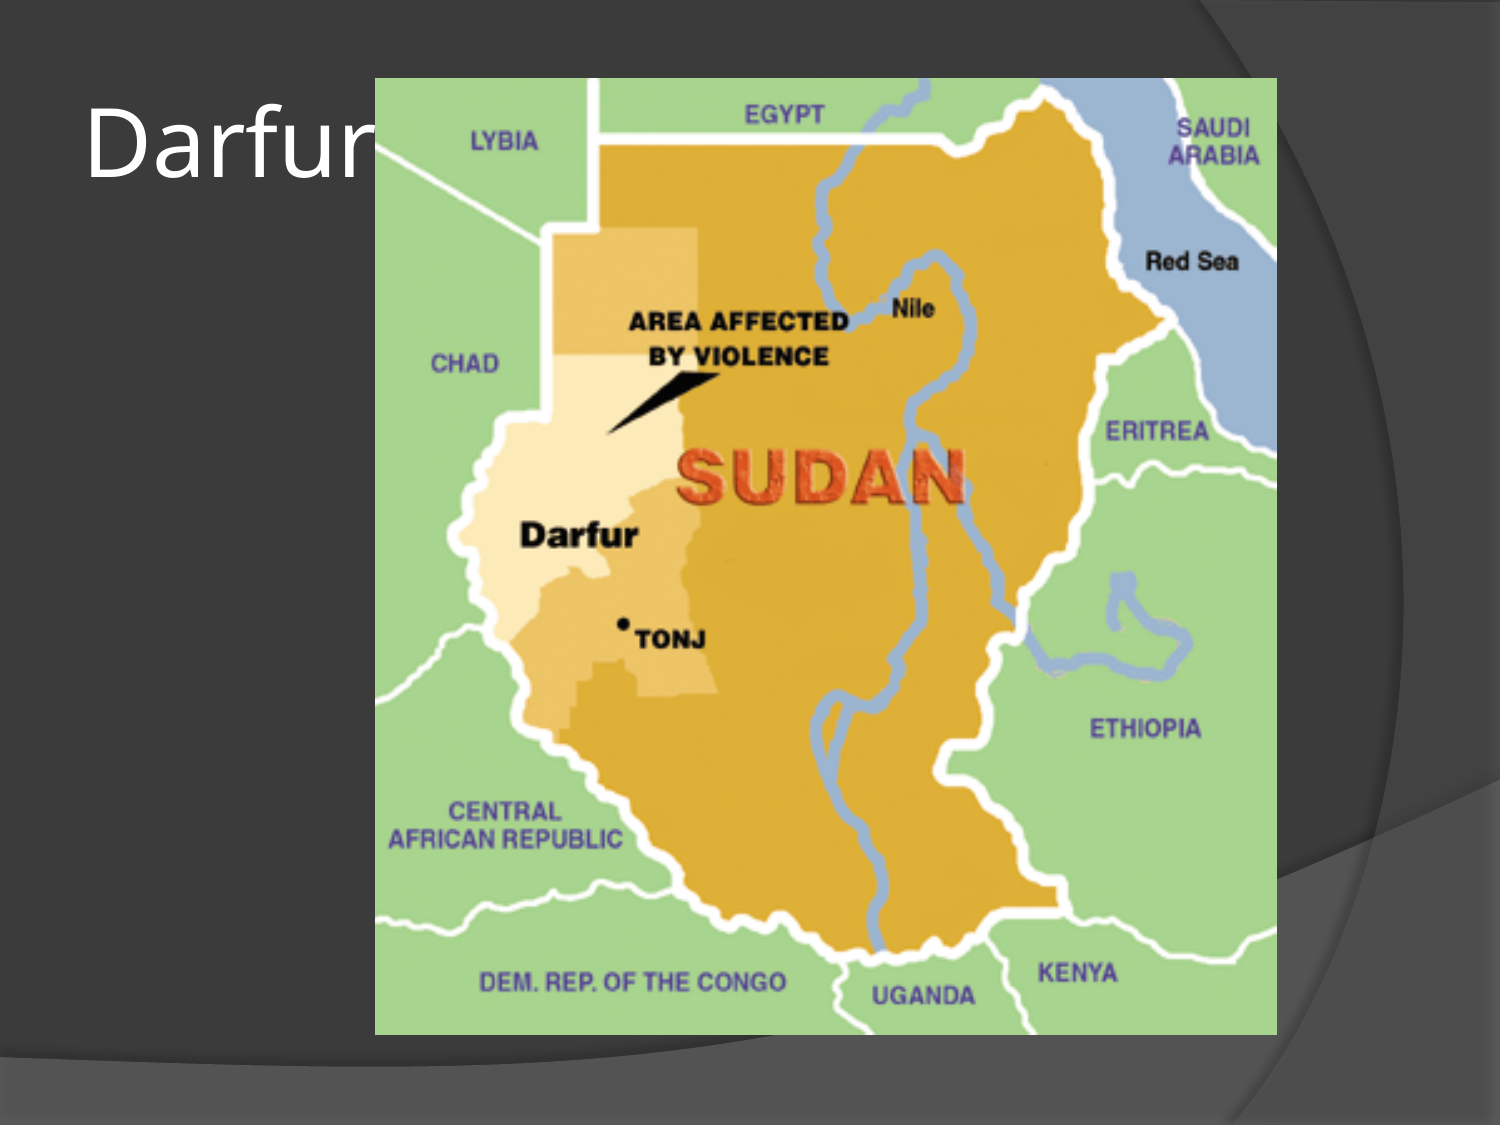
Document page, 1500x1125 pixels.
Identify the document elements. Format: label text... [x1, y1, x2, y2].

title Darfur [75, 45, 1300, 233]
picture [374, 77, 1277, 1036]
